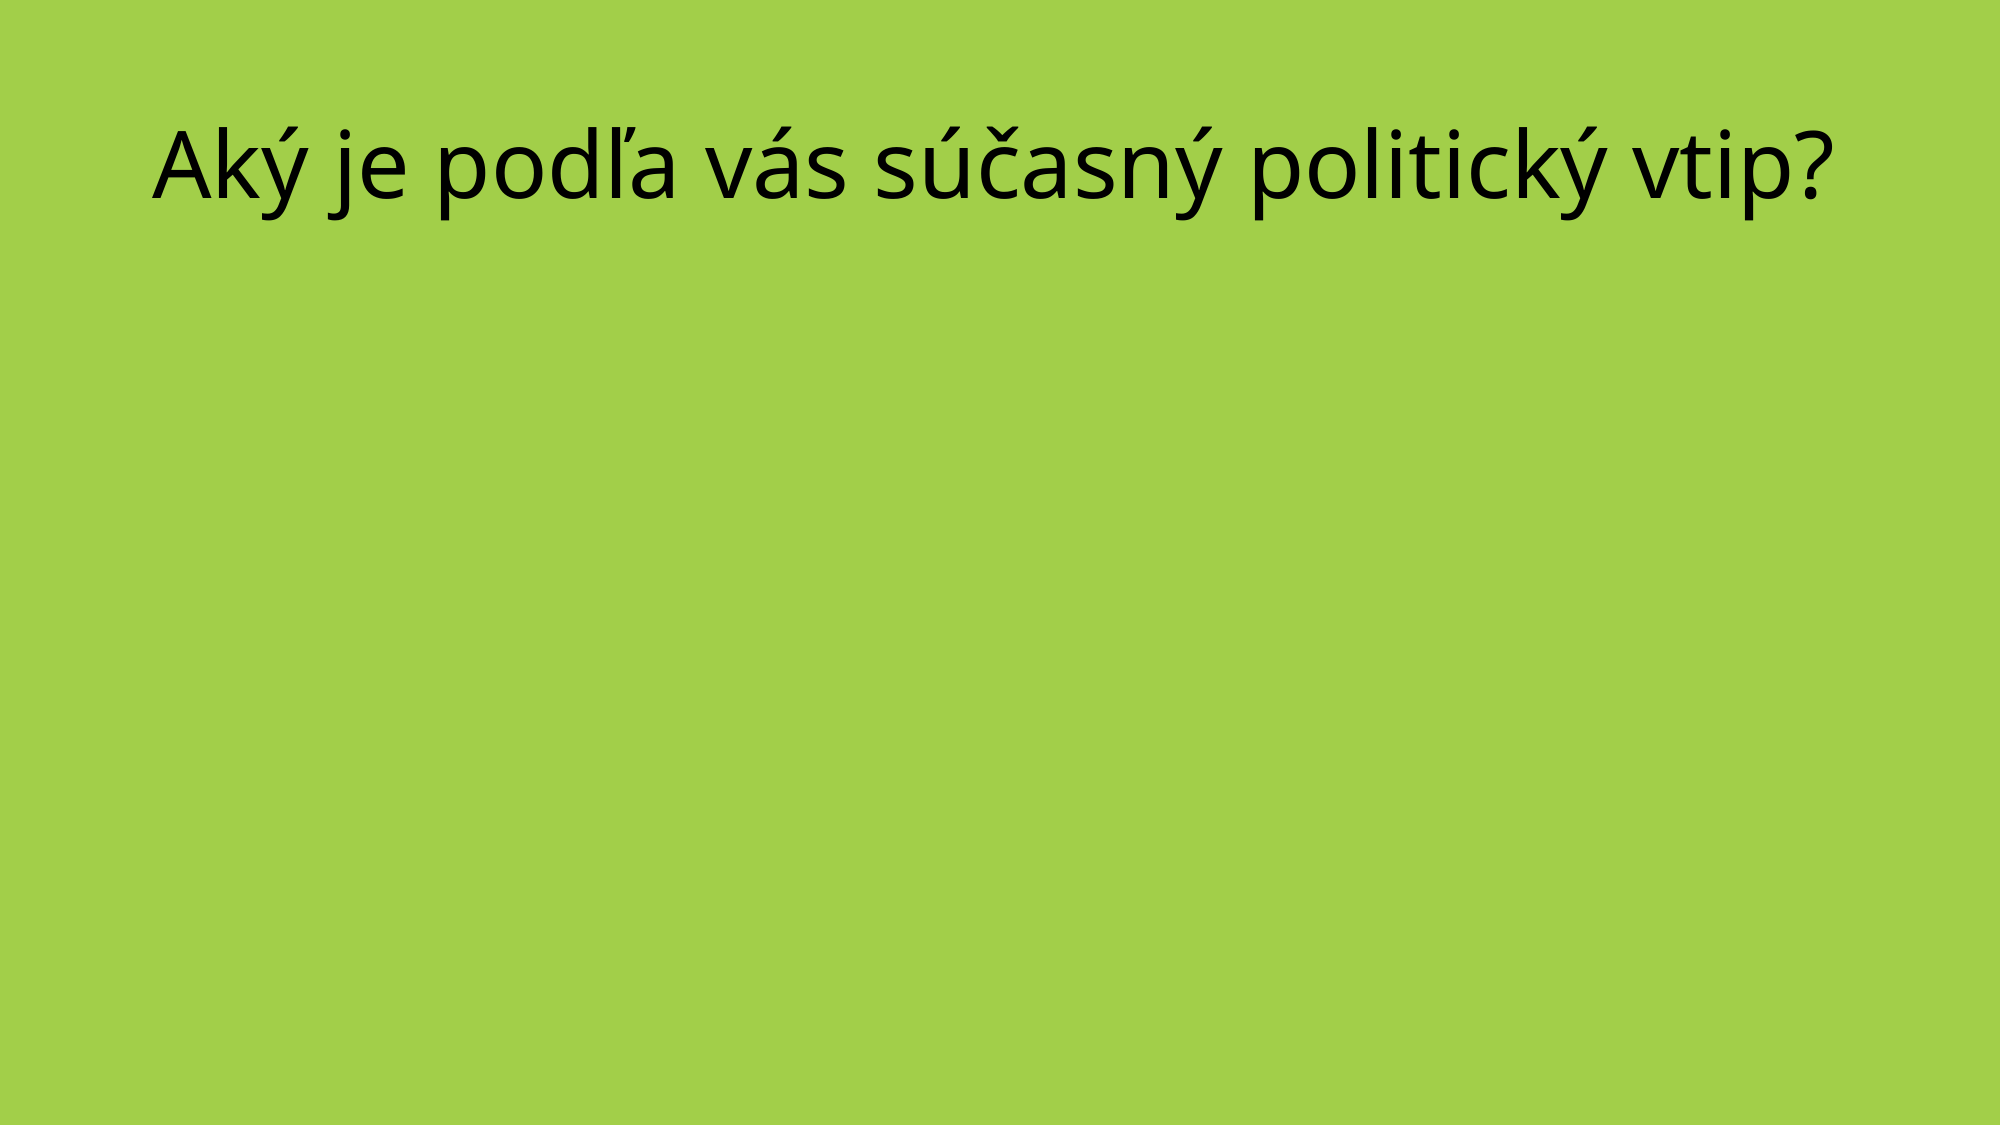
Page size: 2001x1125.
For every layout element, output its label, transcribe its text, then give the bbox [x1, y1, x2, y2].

title Aký je podľa vás súčasný politický vtip? [137, 59, 1863, 278]
